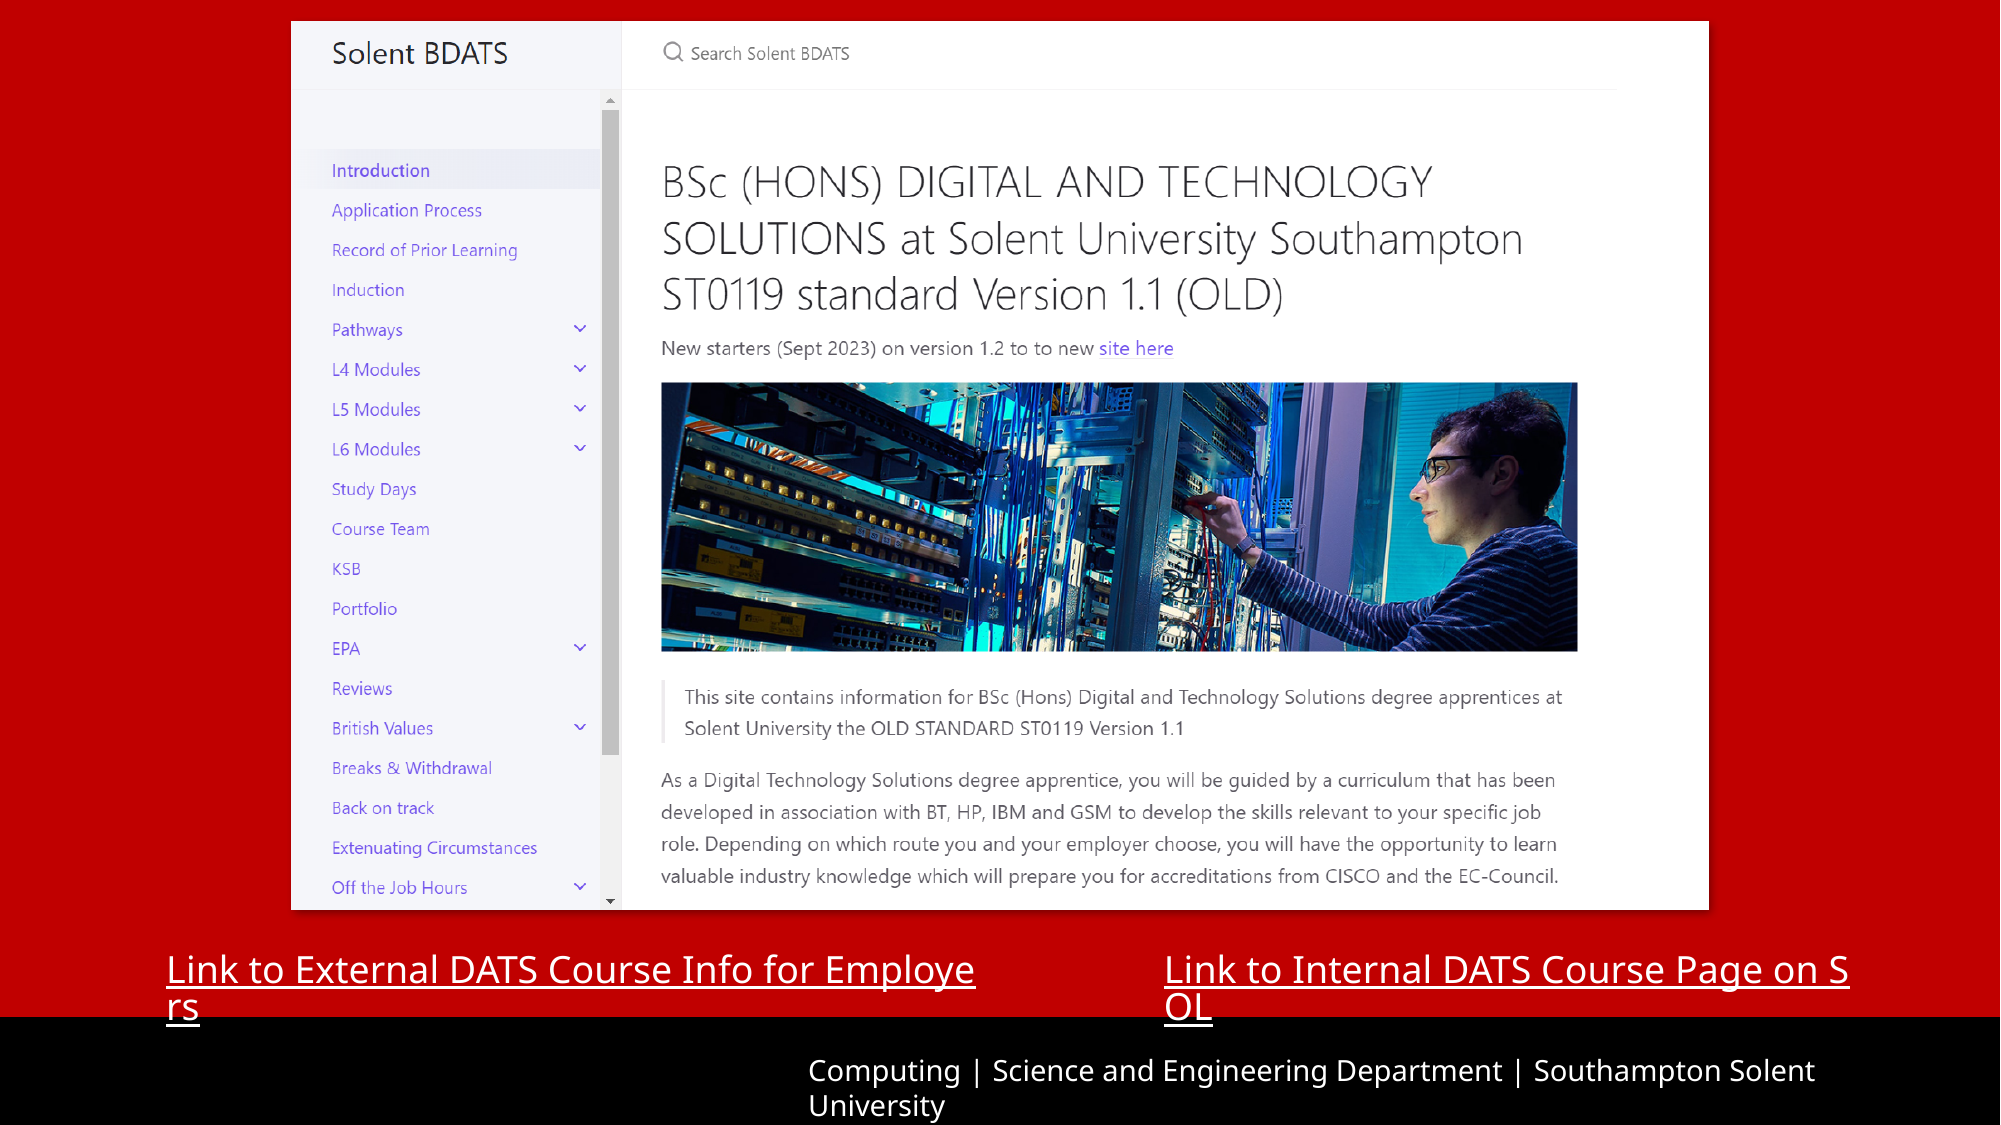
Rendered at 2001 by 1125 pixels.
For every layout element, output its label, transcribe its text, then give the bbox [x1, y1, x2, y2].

picture [291, 21, 1709, 910]
text_box Link to Internal DATS Course Page on SOL [1149, 938, 1883, 1005]
text_box Link to External DATS Course Info for Employers [151, 938, 1000, 1050]
